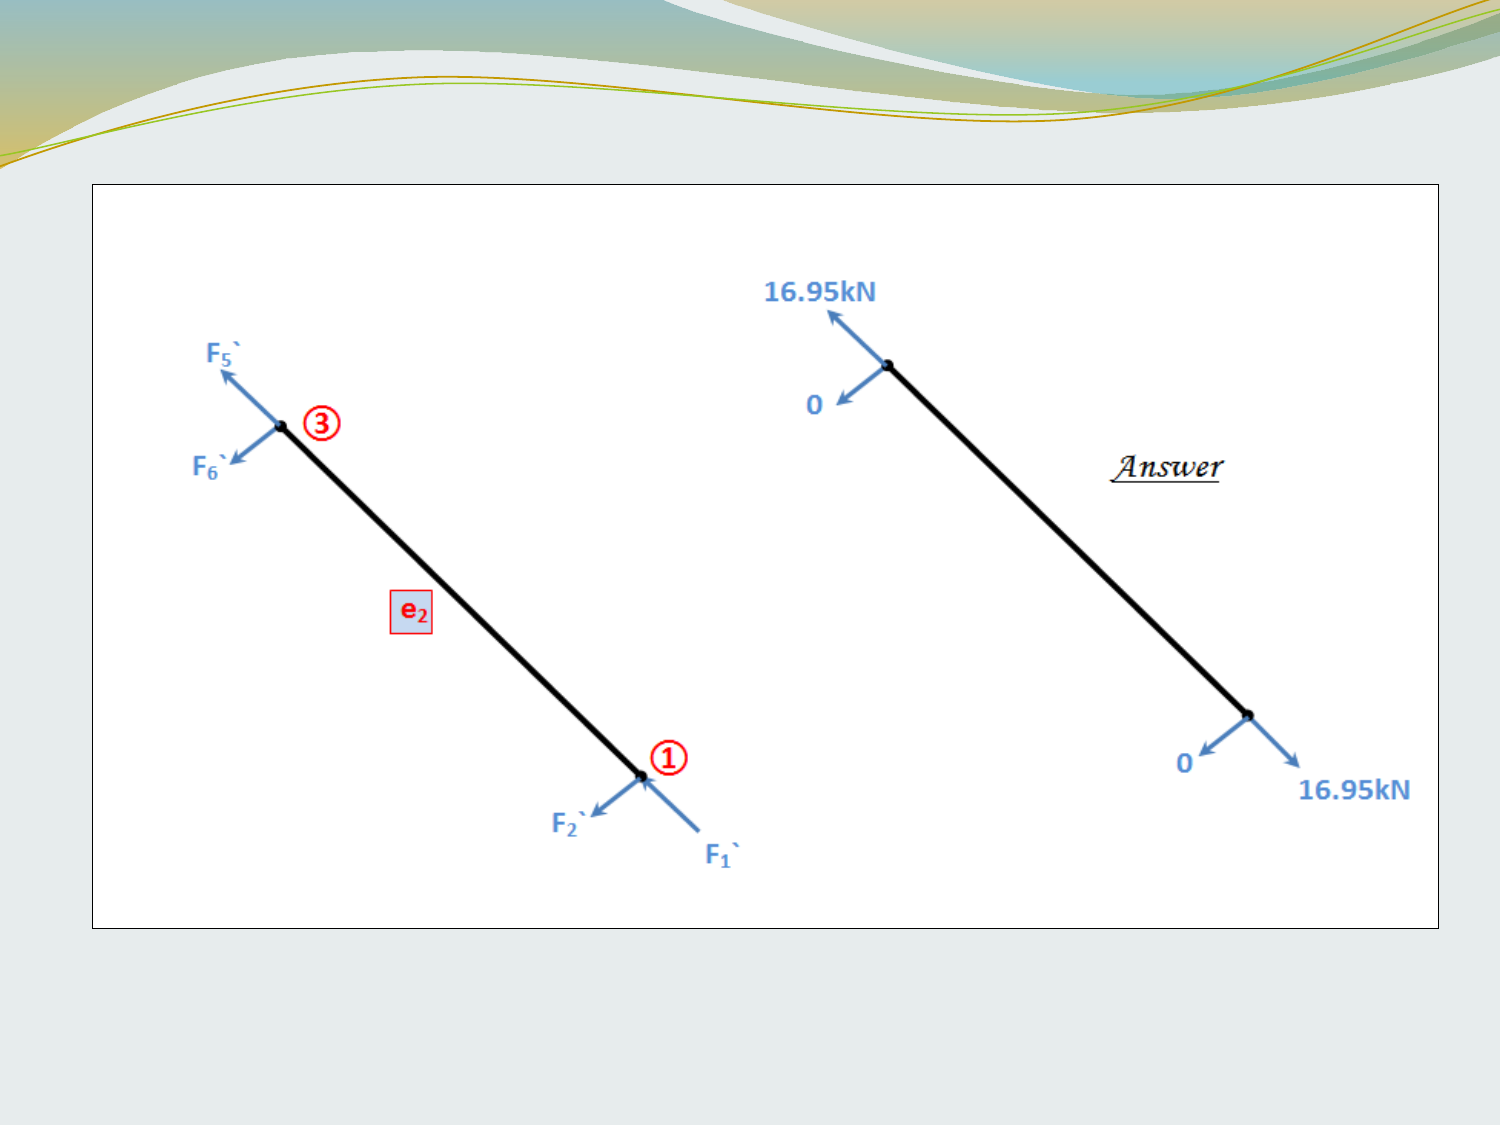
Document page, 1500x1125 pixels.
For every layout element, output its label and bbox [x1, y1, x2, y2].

picture [91, 184, 1439, 929]
